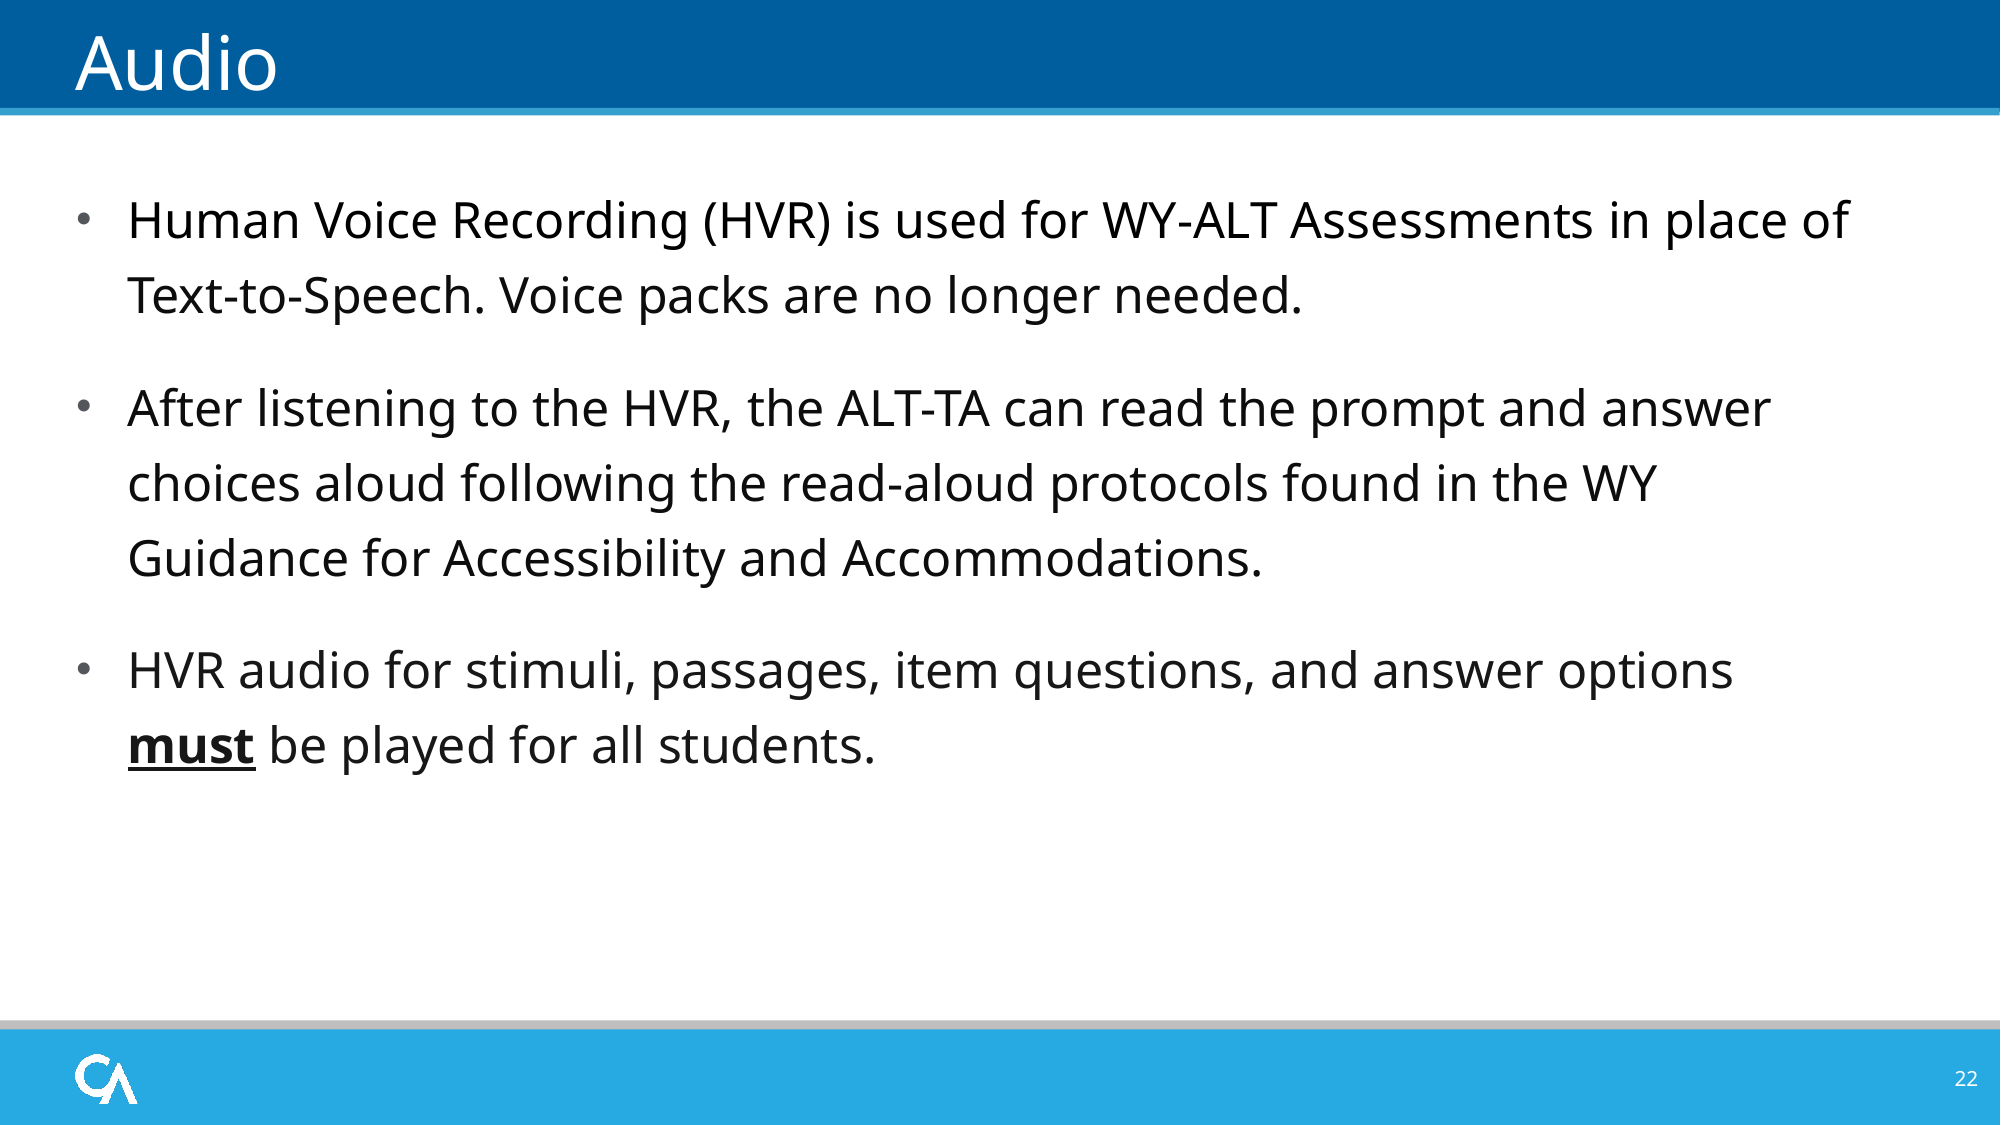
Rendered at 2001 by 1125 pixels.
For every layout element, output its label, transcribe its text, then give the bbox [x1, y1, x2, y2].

list Human Voice Recording (HVR) is used for WY-ALT Assessments in place of Text-to-Speech. Voice packs are no longer needed. After listening to the HVR, the ALT-TA can read the prompt and answer choices aloud following the read-aloud protocols found in the WY Guidance for Accessibility and Accommodations. HVR audio for stimuli, passages, item questions, and answer options must be played for all students. [75, 173, 1874, 952]
slide_number 22 [1877, 1057, 1993, 1103]
title Audio [75, 15, 1883, 105]
picture [75, 1054, 138, 1104]
